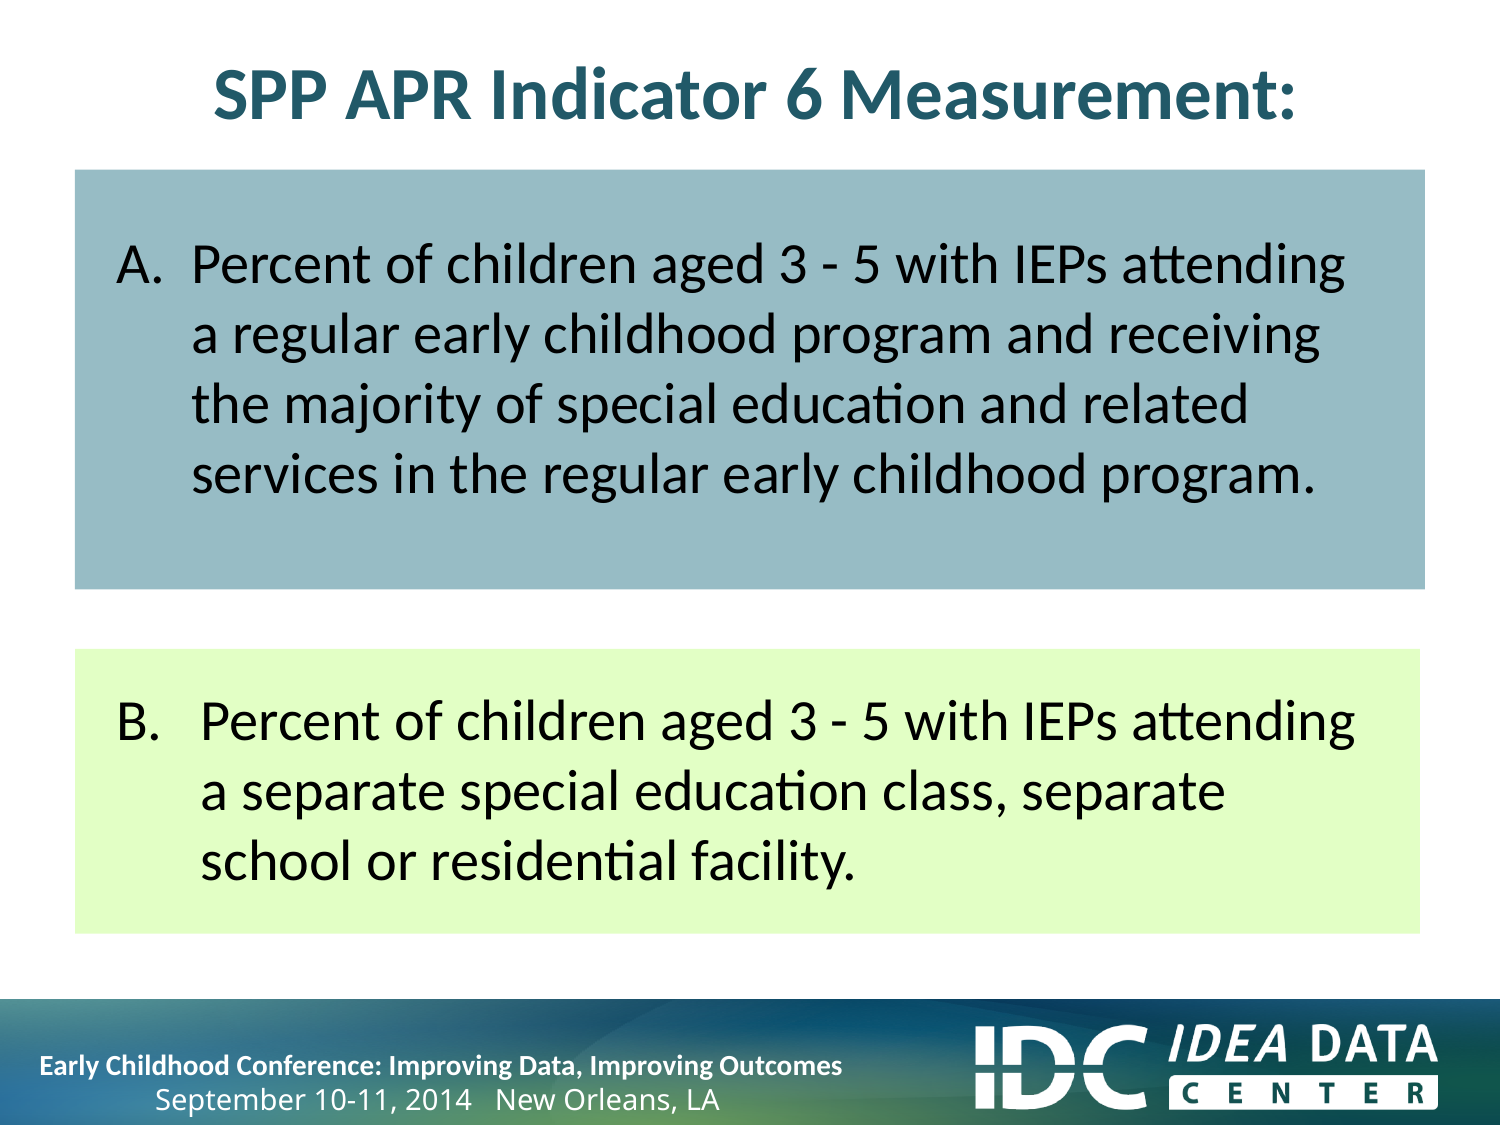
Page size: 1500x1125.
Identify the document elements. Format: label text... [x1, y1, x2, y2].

text_box Percent of children aged 3 - 5 with IEPs attending a regular early childhood program and receiving the majority of special education and related services in the regular early childhood program. Percent of children aged 3 - 5 with IEPs attending a separate special education class, separate school or residential facility. [101, 132, 1389, 900]
picture [0, 999, 1500, 1125]
picture [849, 1002, 860, 1008]
text_box [1389, 169, 1425, 590]
text_box SPP APR Indicator 6 Measurement: [164, 37, 1332, 143]
text_box [75, 648, 1420, 934]
text_box Early Childhood Conference: Improving Data, Improving Outcomes September 10-11, 2014 New Orleans, LA [0, 1039, 975, 1124]
text_box [74, 169, 101, 590]
